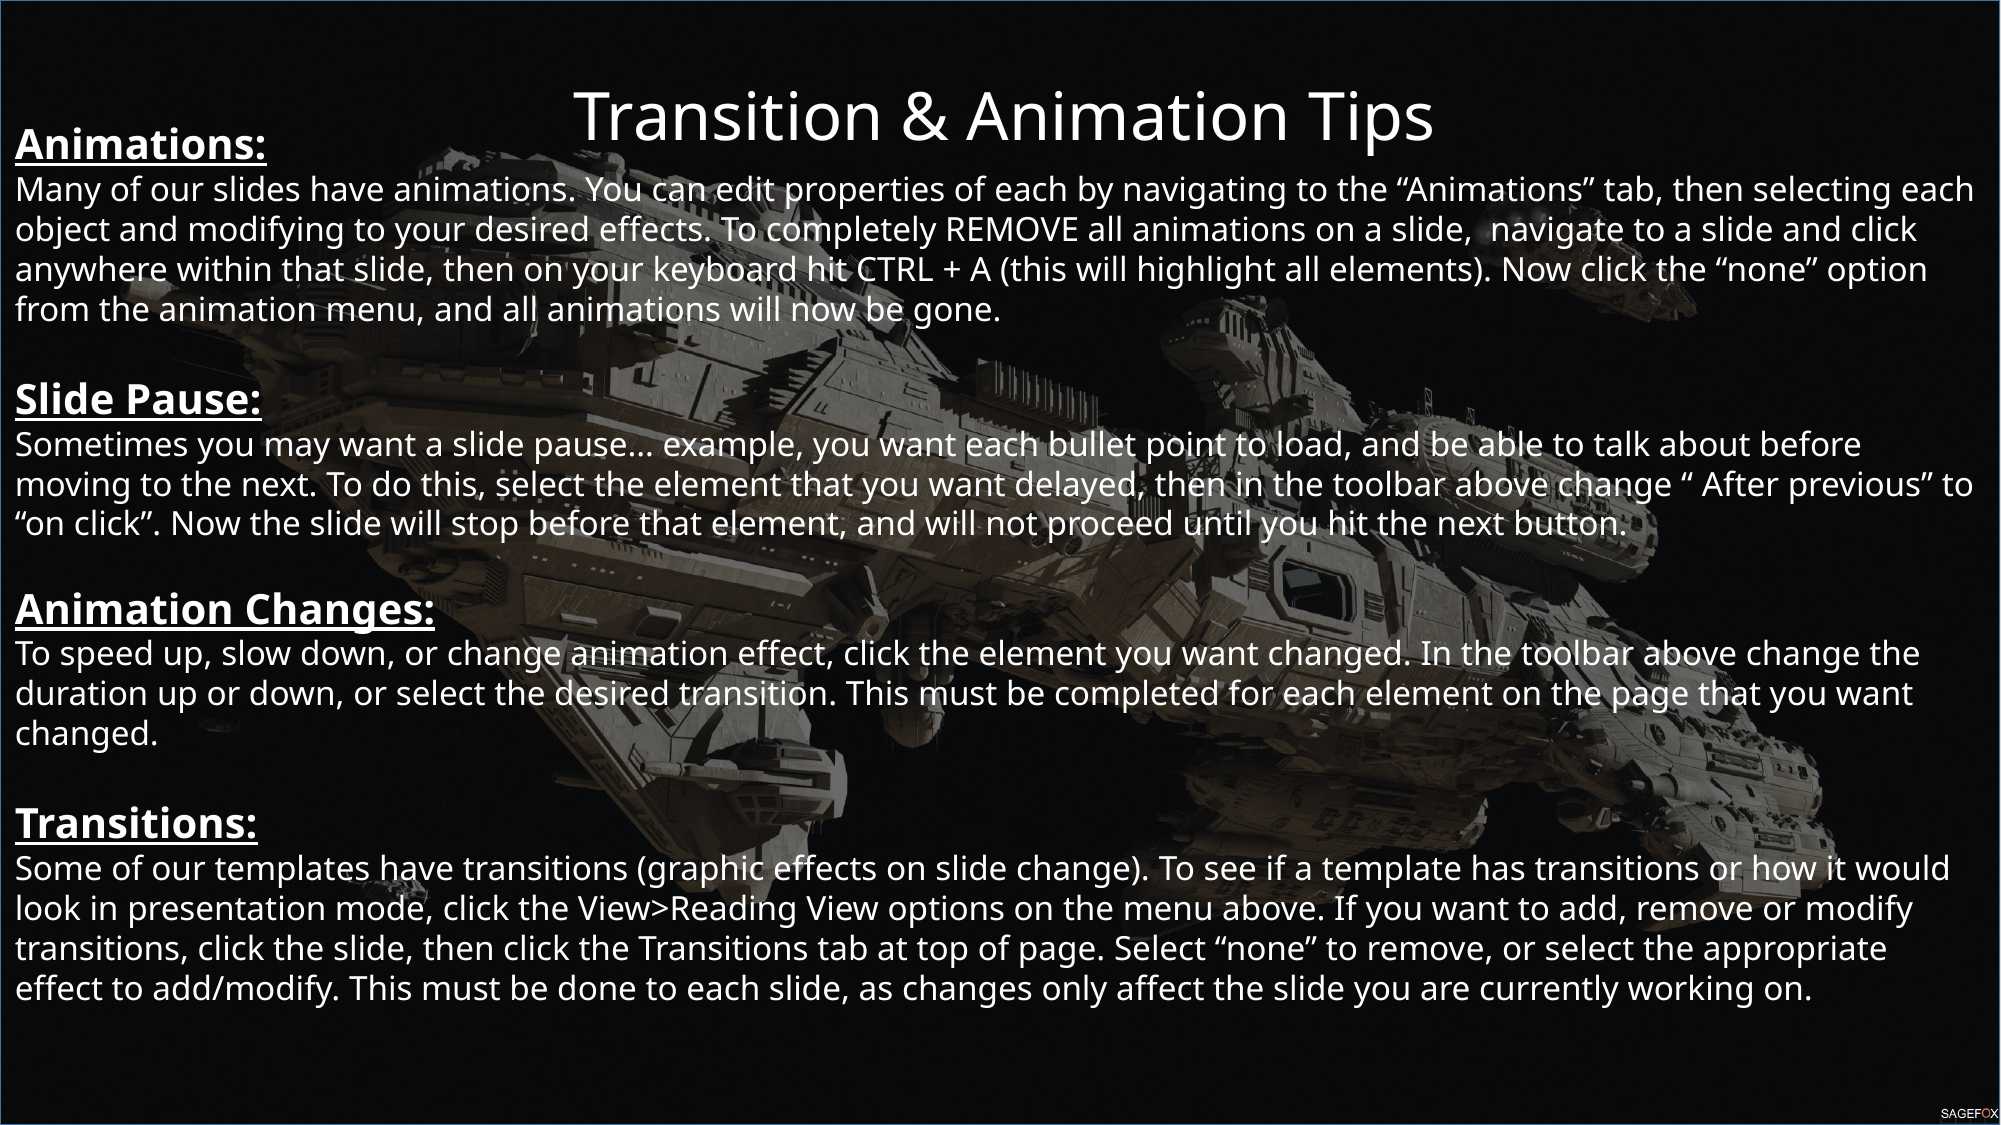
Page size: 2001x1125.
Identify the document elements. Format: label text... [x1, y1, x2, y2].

title Transition & Animation Tips [477, 59, 1532, 177]
text_box Animations: Many of our slides have animations. You can edit properties of each by navigating to the “Animations” tab, then selecting each object and modifying to your desired effects. To completely REMOVE all animations on a slide, navigate to a slide and click anywhere within that slide, then on your keyboard hit CTRL + A (this will highlight all elements). Now click the “none” option from the animation menu, and all animations will now be gone. Slide Pause: Sometimes you may want a slide pause… example, you want each bullet point to load, and be able to talk about before moving to the next. To do this, select the element that you want delayed, then in the toolbar above change “ After previous” to “on click”. Now the slide will stop before that element, and will not proceed until you hit the next button. Animation Changes: To speed up, slow down, or change animation effect, click the element you want changed. In the toolbar above change the duration up or down, or select the desired transition. This must be completed for each element on the page that you want changed. Transitions: Some of our templates have transitions (graphic effects on slide change). To see if a template has transitions or how it would look in presentation mode, click the View>Reading View options on the menu above. If you want to add, remove or modify transitions, click the slide, then click the Transitions tab at top of page. Select “none” to remove, or select the appropriate effect to add/modify. This must be done to each slide, as changes only affect the slide you are currently working on. [0, 0, 2000, 1125]
